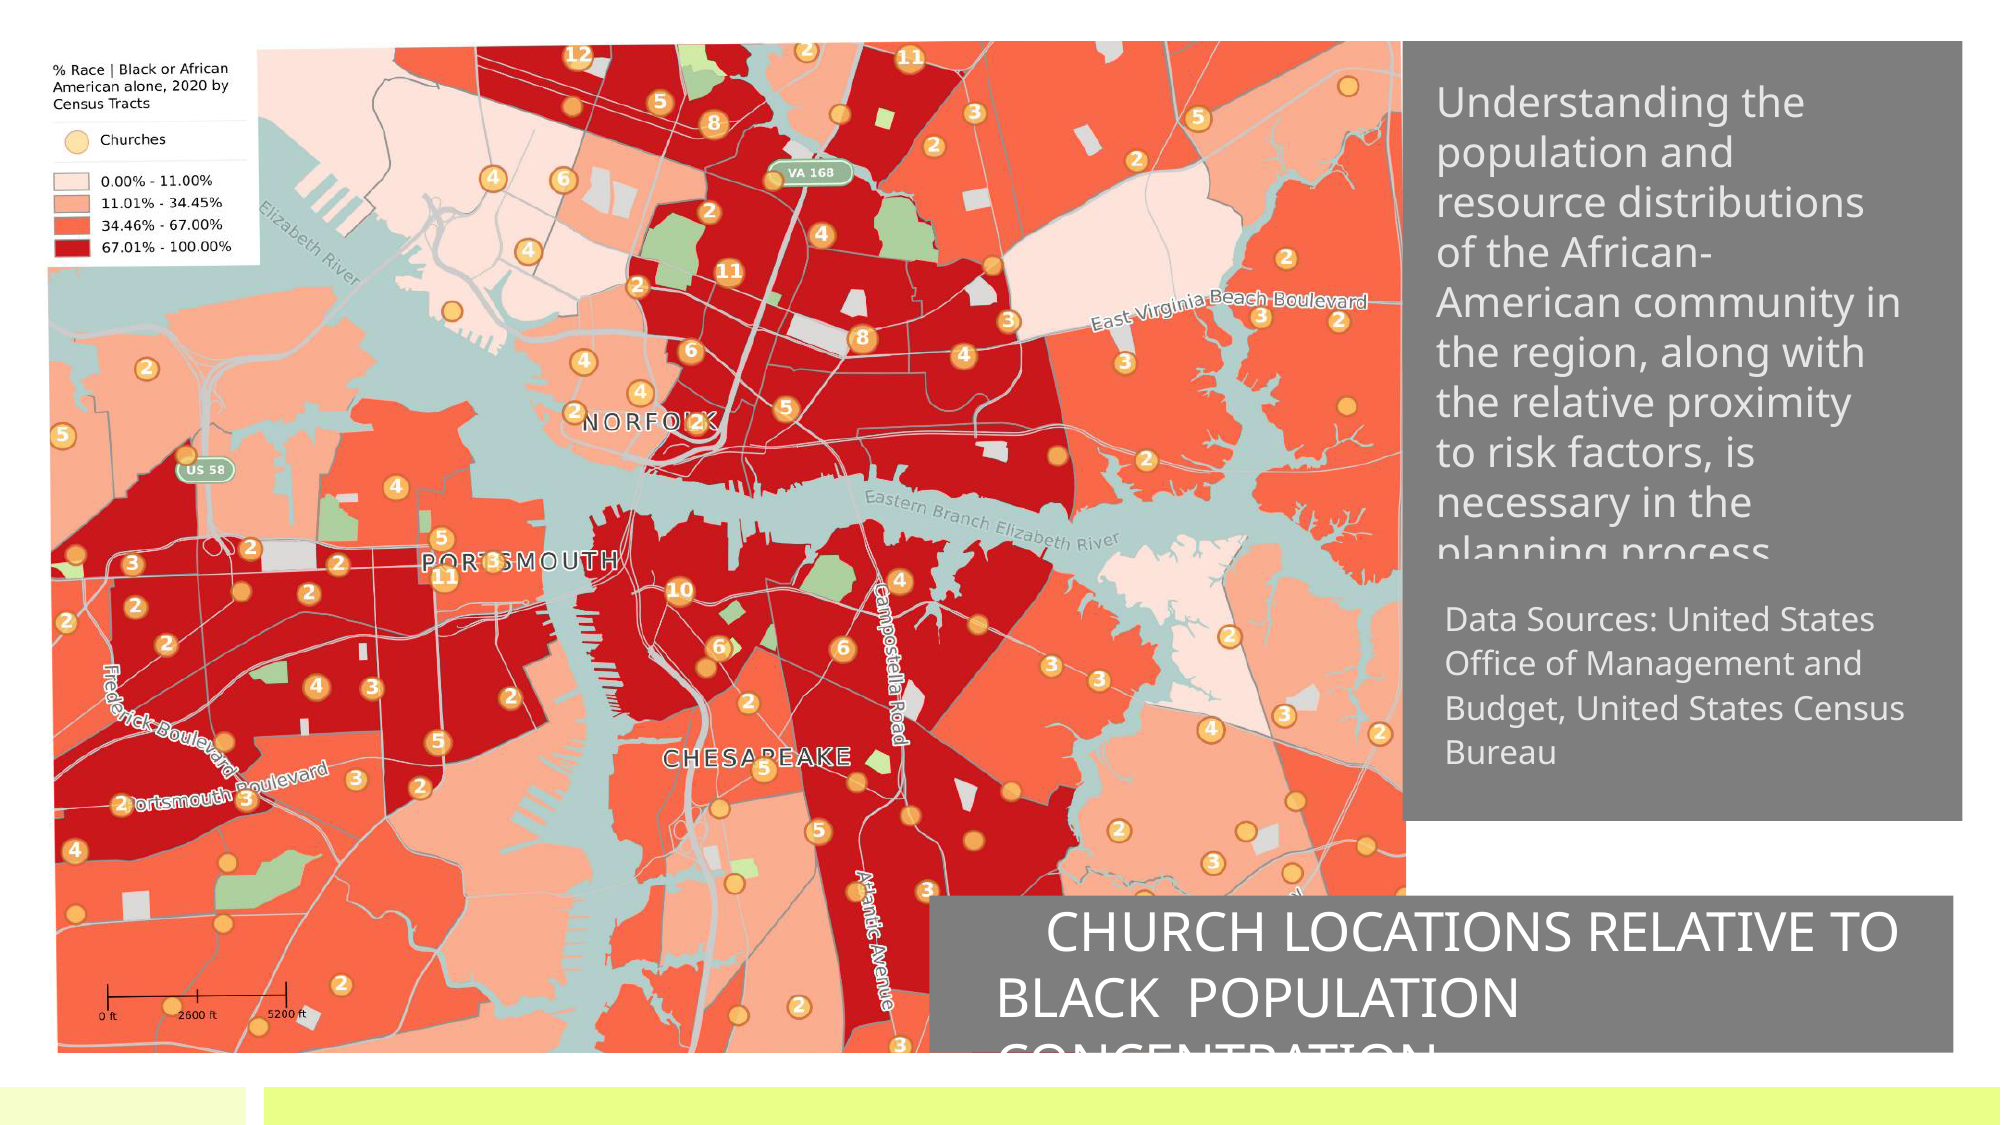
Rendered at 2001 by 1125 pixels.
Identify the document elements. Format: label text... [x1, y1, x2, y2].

text_box CHURCH LOCATIONS RELATIVE TO BLACK POPULATION CONCENTRATION [1407, 895, 1954, 1053]
text_box Data Sources: United States Office of Management and Budget, United States Census Bureau [1407, 558, 1963, 821]
picture [43, 40, 1407, 1053]
text_box Understanding the population and resource distributions of the African- American community in the region, along with the relative proximity to risk factors, is necessary in the planning process. [1407, 41, 1963, 558]
